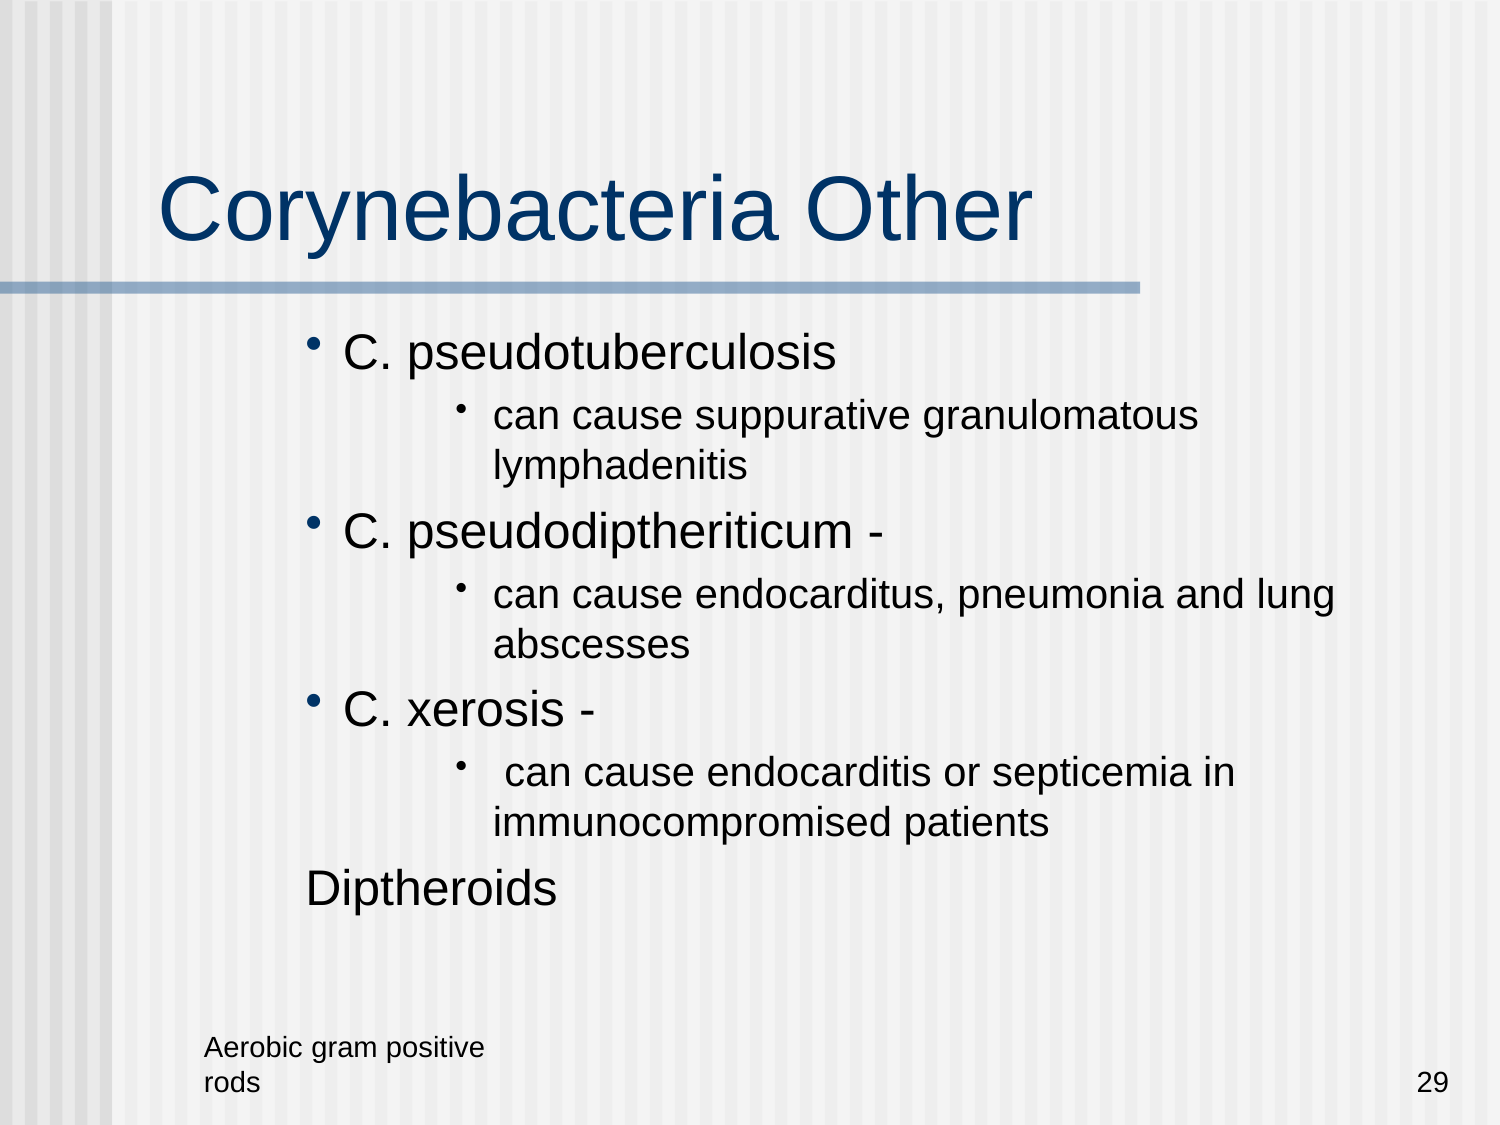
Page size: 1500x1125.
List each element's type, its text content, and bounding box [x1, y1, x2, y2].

slide_number 29 [1151, 1031, 1465, 1107]
list C. pseudotuberculosis can cause suppurative granulomatous lymphadenitis C. pseudodiptheriticum - can cause endocarditus, pneumonia and lung abscesses C. xerosis - can cause endocarditis or septicemia in immunocompromised patients Diptheroids [140, 312, 1450, 1025]
slide_number Aerobic gram positive rods [188, 1031, 502, 1107]
title Corynebacteria Other [142, 87, 1482, 267]
